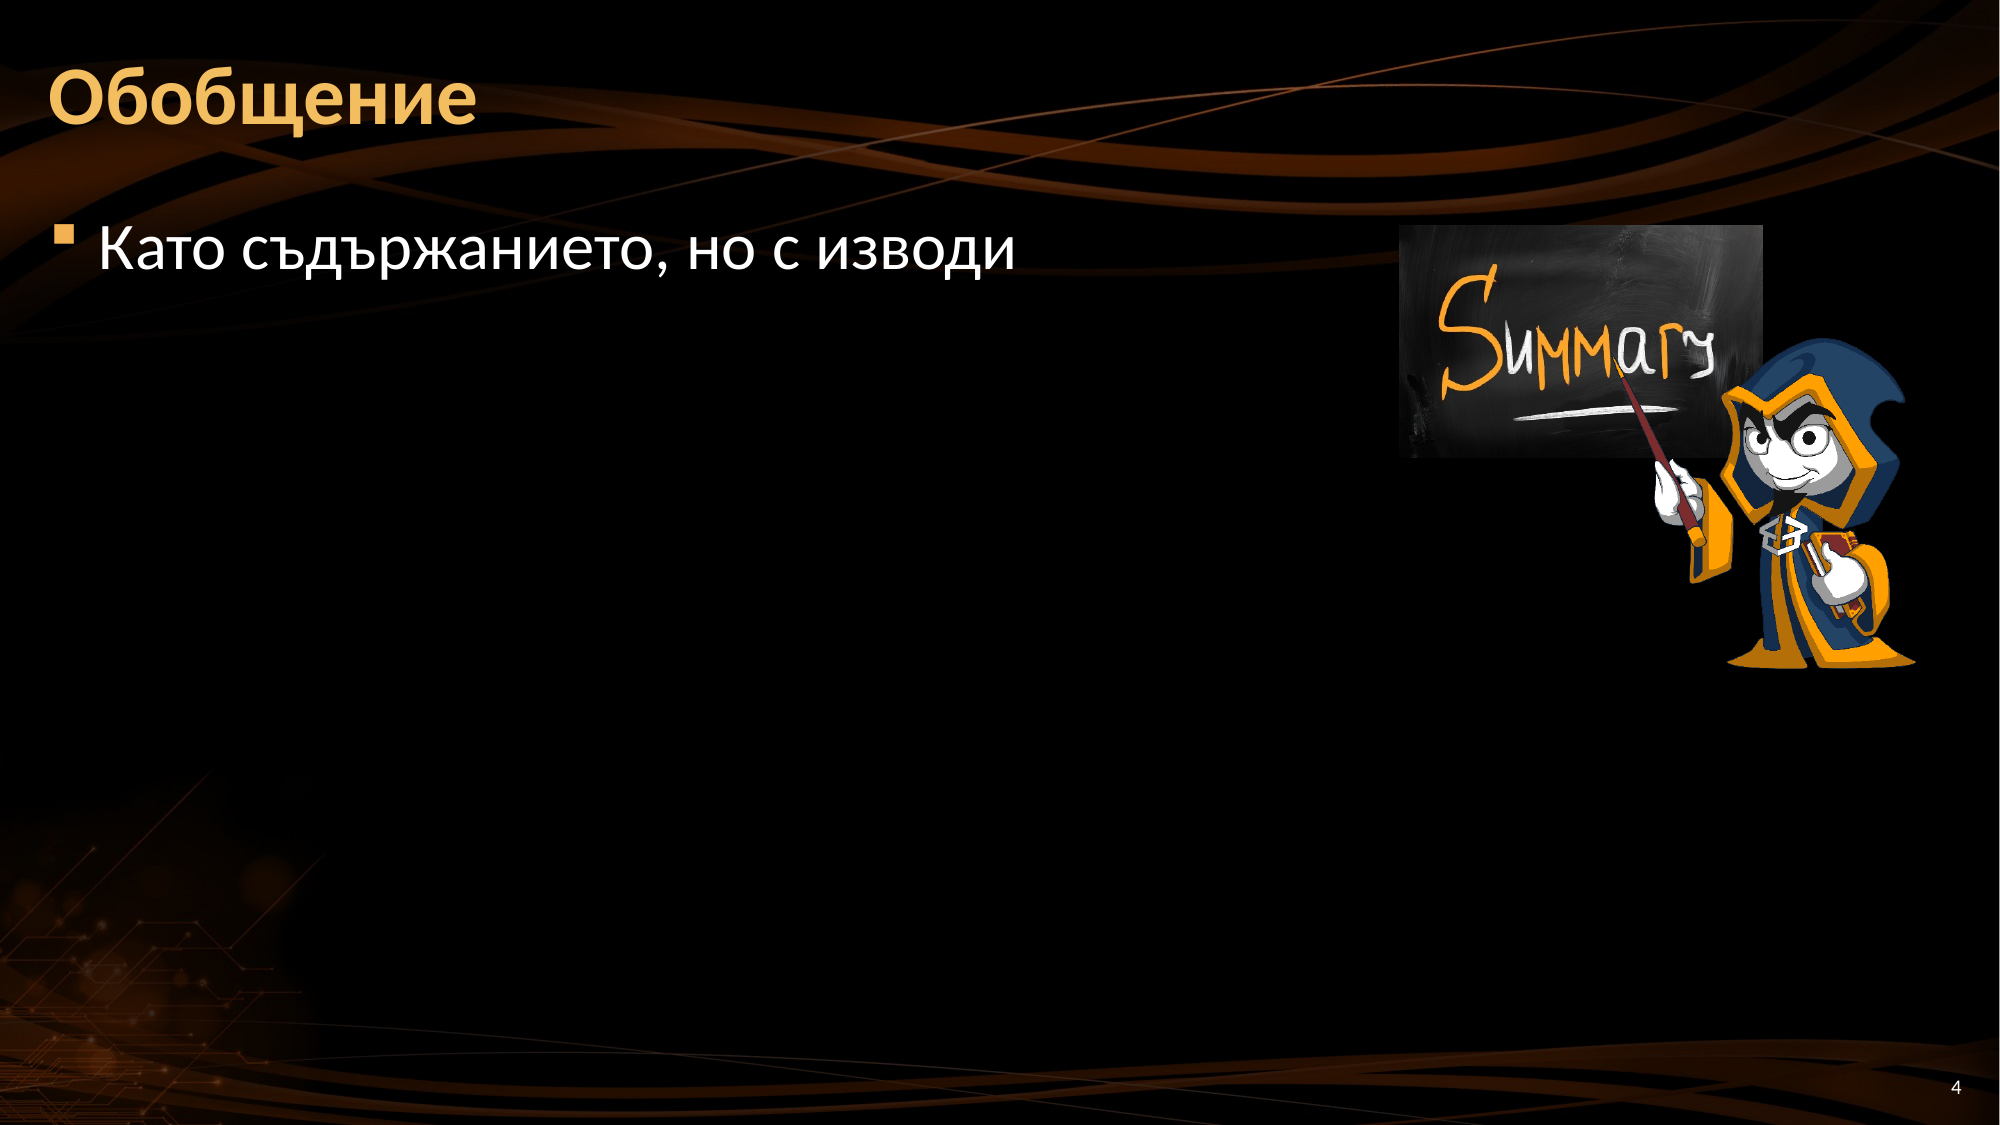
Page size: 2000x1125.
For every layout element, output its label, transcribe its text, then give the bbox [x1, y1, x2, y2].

list Като съдържанието, но с изводи [31, 189, 1379, 1103]
picture [0, 0, 2000, 1125]
slide_number 4 [1897, 1070, 1968, 1103]
title Обобщение [30, 6, 1968, 189]
